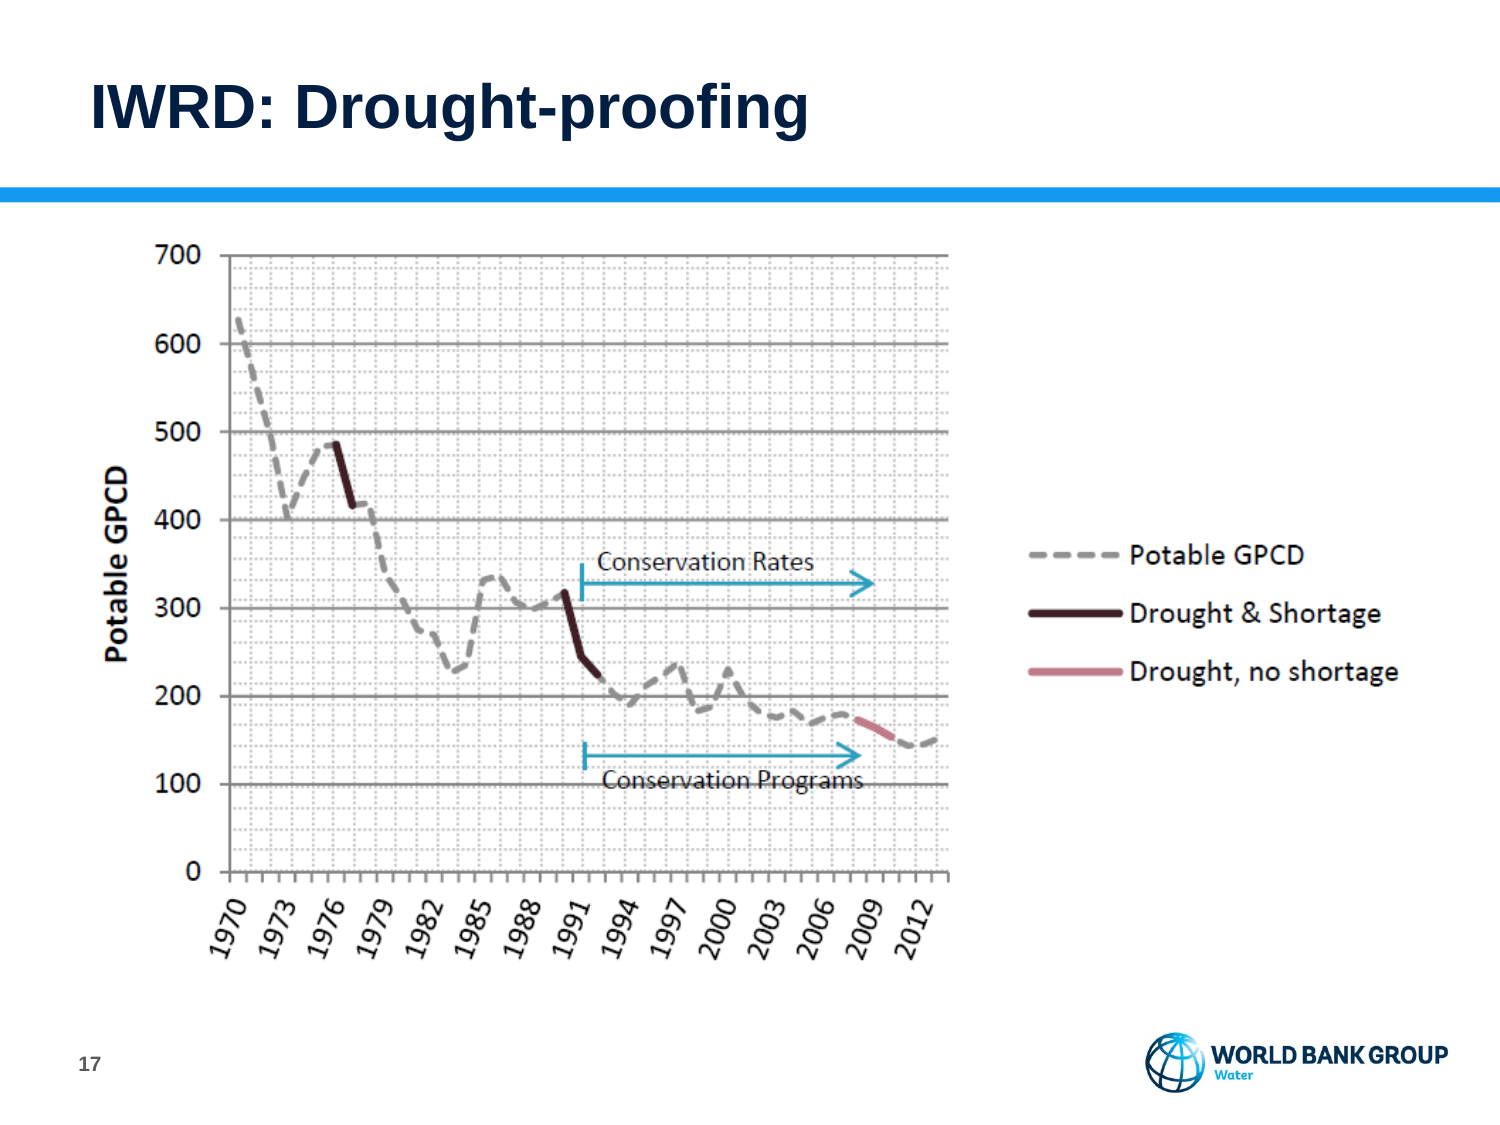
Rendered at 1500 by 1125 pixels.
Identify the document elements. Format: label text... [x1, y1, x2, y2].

picture [74, 237, 1413, 989]
picture [1145, 1032, 1448, 1093]
slide_number 16 [37, 1033, 117, 1093]
title IWRD: Drought-proofing [75, 45, 1425, 162]
